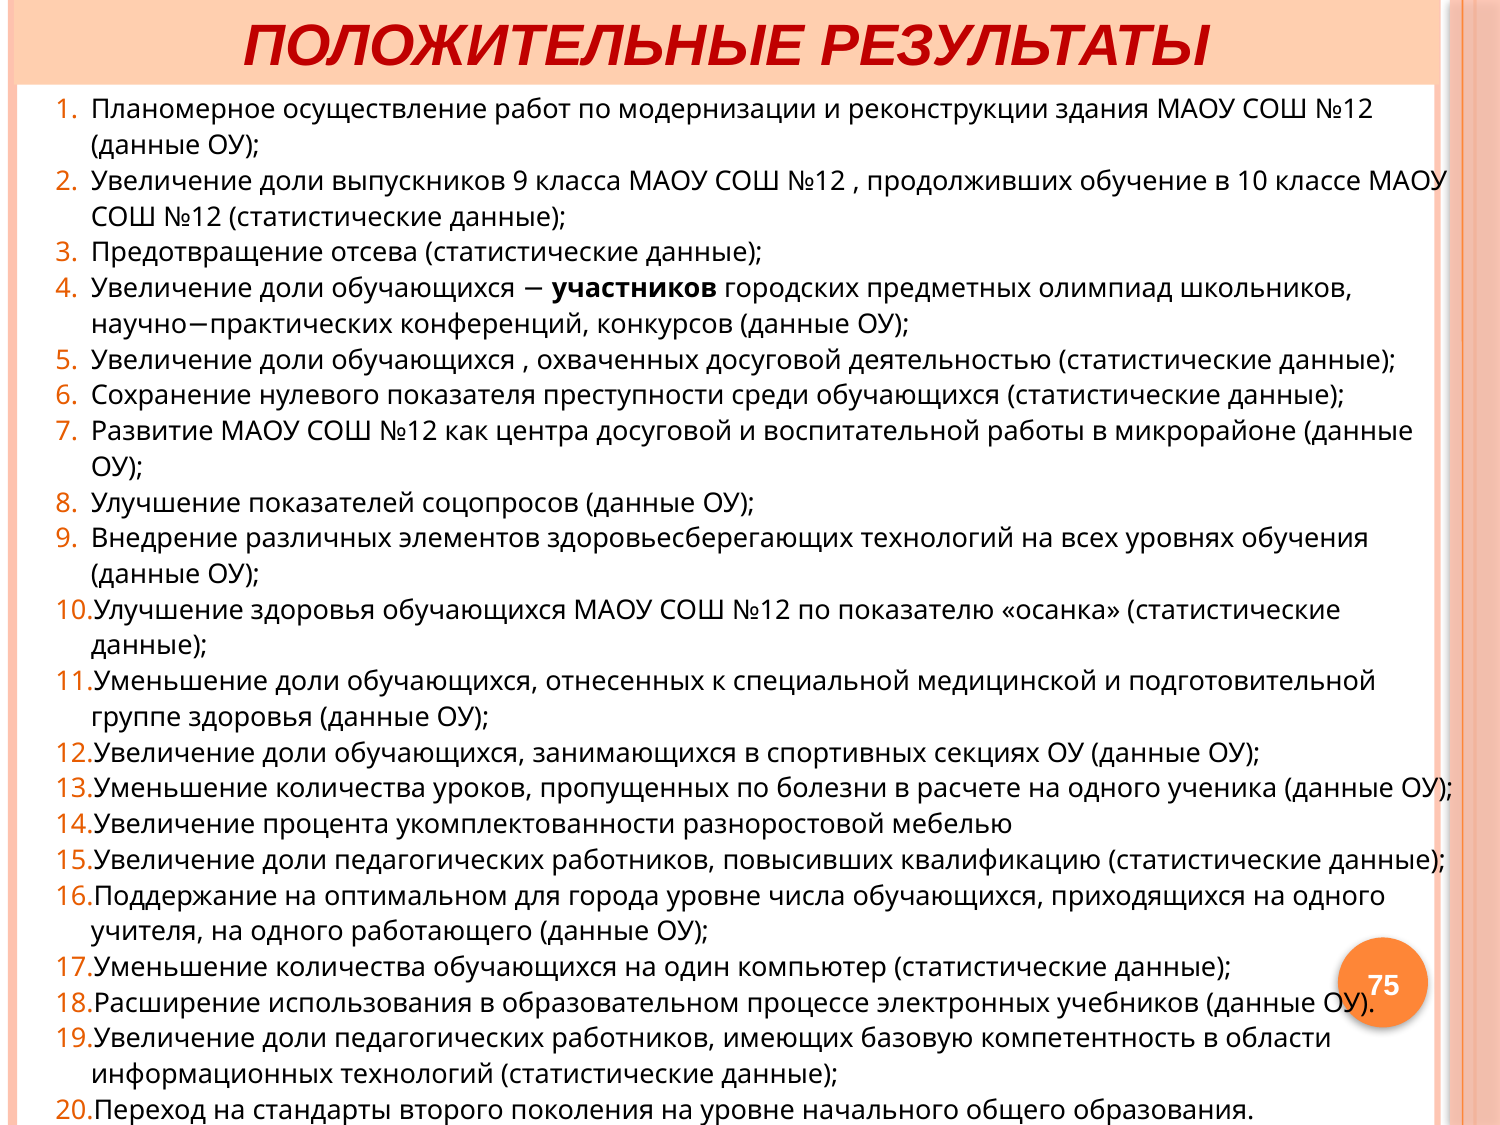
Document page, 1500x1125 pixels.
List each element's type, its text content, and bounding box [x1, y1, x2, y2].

text_box Планомерное осуществление работ по модернизации и реконструкции здания МАОУ СОШ №12 (данные ОУ); Увеличение доли выпускников 9 класса МАОУ СОШ №12 , продолживших обучение в 10 классе МАОУ СОШ №12 (статистические данные); Предотвращение отсева (статистические данные); Увеличение доли обучающихся − участников городских предметных олимпиад школьников, научно−практических конференций, конкурсов (данные ОУ); Увеличение доли обучающихся , охваченных досуговой деятельностью (статистические данные); Сохранение нулевого показателя преступности среди обучающихся (статистические данные); Развитие МАОУ СОШ №12 как центра досуговой и воспитательной работы в микрорайоне (данные ОУ); Улучшение показателей соцопросов (данные ОУ); Внедрение различных элементов здоровьесберегающих технологий на всех уровнях обучения (данные ОУ); Улучшение здоровья обучающихся МАОУ СОШ №12 по показателю «осанка» (статистические данные); Уменьшение доли обучающихся, отнесенных к специальной медицинской и подготовительной группе здоровья (данные ОУ); Увеличение доли обучающихся, занимающихся в спортивных секциях ОУ (данные ОУ); Уменьшение количества уроков, пропущенных по болезни в расчете на одного ученика (данные ОУ); Увеличение процента укомплектованности разноростовой мебелью Увеличение доли педагогических работников, повысивших квалификацию (статистические данные); Поддержание на оптимальном для города уровне числа обучающихся, приходящихся на одного учителя, на одного работающего (данные ОУ); Уменьшение количества обучающихся на один компьютер (статистические данные); Расширение использования в образовательном процессе электронных учебников (данные ОУ). Увеличение доли педагогических работников, имеющих базовую компетентность в области информационных технологий (статистические данные); Переход на стандарты второго поколения на уровне начального общего образования. Внедрение программы административного управления школой. [40, 81, 1474, 1102]
text_box ПОЛОЖИТЕЛЬНЫЕ РЕЗУЛЬТАТЫ [13, 0, 1439, 85]
